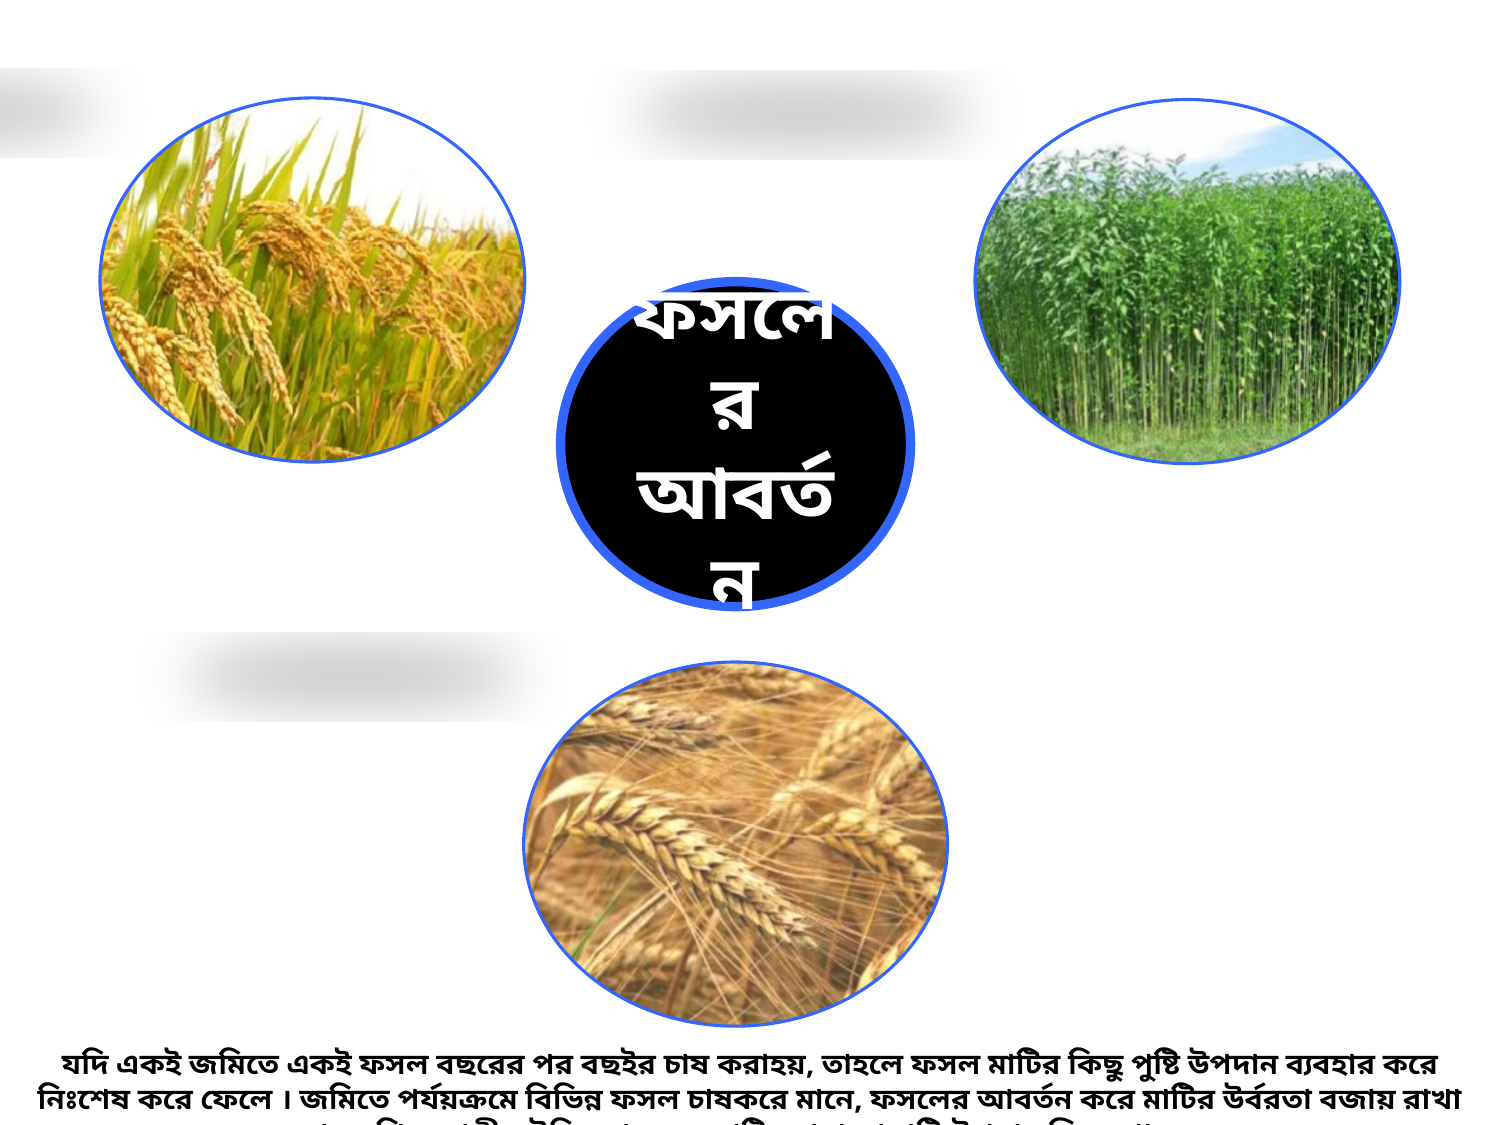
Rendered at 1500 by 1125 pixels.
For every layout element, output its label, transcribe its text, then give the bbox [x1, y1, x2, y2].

text_box ফসলের আবর্তন [559, 280, 912, 608]
picture [974, 99, 1400, 464]
text_box যদি একই জমিতে একই ফসল বছরের পর বছইর চাষ করাহয়, তাহলে ফসল মাটির কিছু পুষ্টি উপদান ব্যবহার করে নিঃশেষ করে ফেলে । জমিতে পর্যয়ক্রমে বিভিন্ন ফসল চাষকরে মানে, ফসলের আবর্তন করে মাটির উর্বরতা বজায় রাখা যায় । শিম জাতীয় উদ্ভিদ চাষকরে মাটির হারানো পুষ্টি উপদান ফিরে পায় । [0, 1037, 1500, 1125]
picture [99, 97, 525, 463]
picture [523, 662, 948, 1027]
